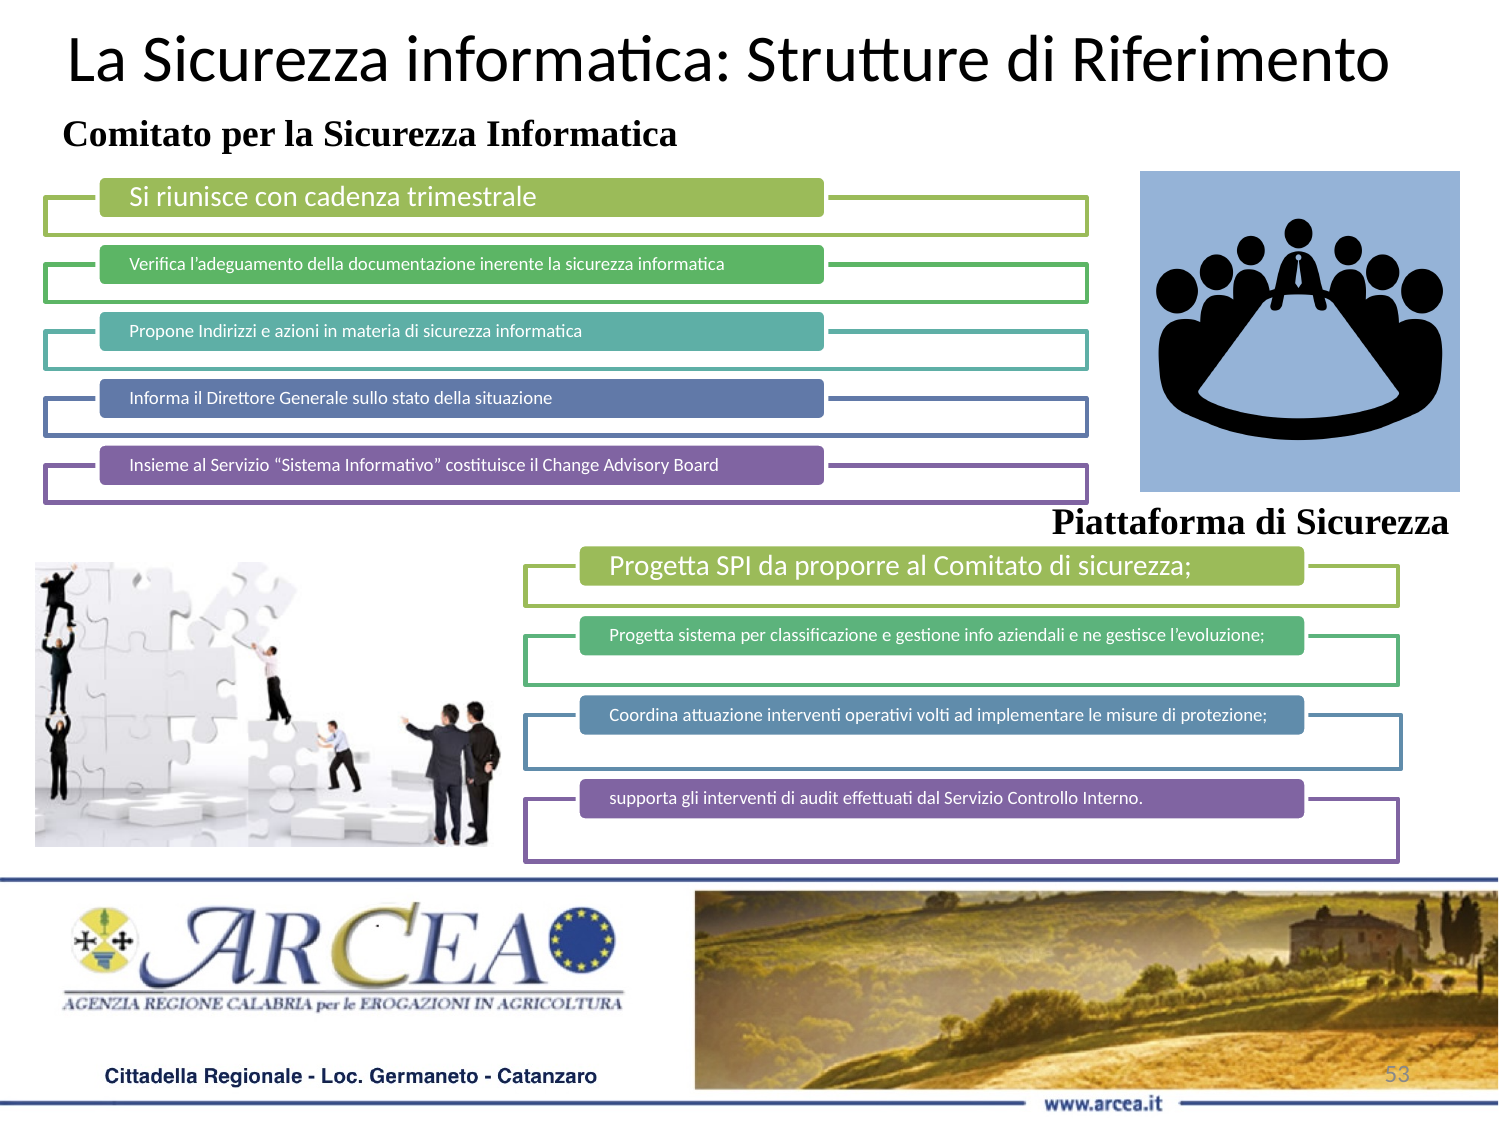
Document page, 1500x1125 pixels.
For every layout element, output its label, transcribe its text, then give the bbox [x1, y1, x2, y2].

text_box Piattaforma di Sicurezza [1037, 489, 1500, 537]
picture [0, 871, 1499, 1125]
text_box Comitato per la Sicurezza Informatica [47, 101, 908, 162]
picture [1139, 170, 1461, 492]
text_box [525, 538, 1500, 868]
slide_number 53 [1074, 1042, 1425, 1103]
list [45, 174, 1087, 504]
picture [34, 562, 502, 847]
list La Sicurezza informatica: Strutture di Riferimento [53, 7, 1479, 161]
